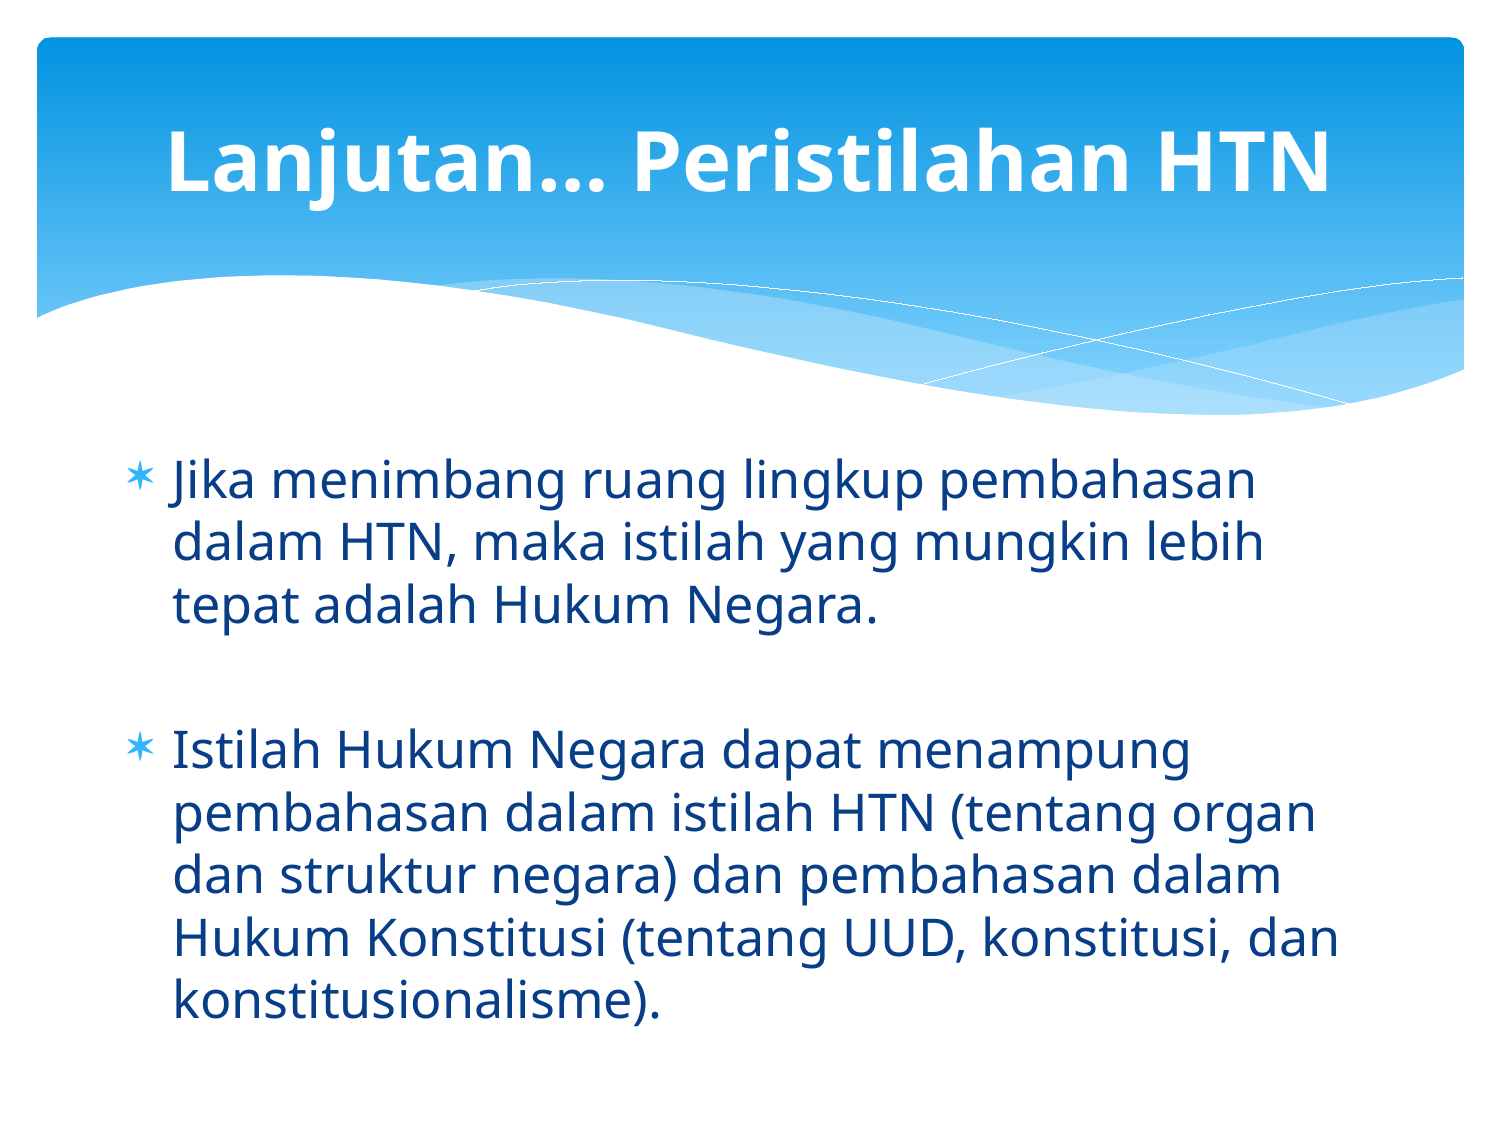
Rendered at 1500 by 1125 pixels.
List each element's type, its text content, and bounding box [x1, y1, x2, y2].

title Lanjutan… Peristilahan HTN [75, 55, 1425, 261]
list Jika menimbang ruang lingkup pembahasan dalam HTN, maka istilah yang mungkin lebih tepat adalah Hukum Negara. Istilah Hukum Negara dapat menampung pembahasan dalam istilah HTN (tentang organ dan struktur negara) dan pembahasan dalam Hukum Konstitusi (tentang UUD, konstitusi, dan konstitusionalisme). [112, 438, 1413, 1063]
